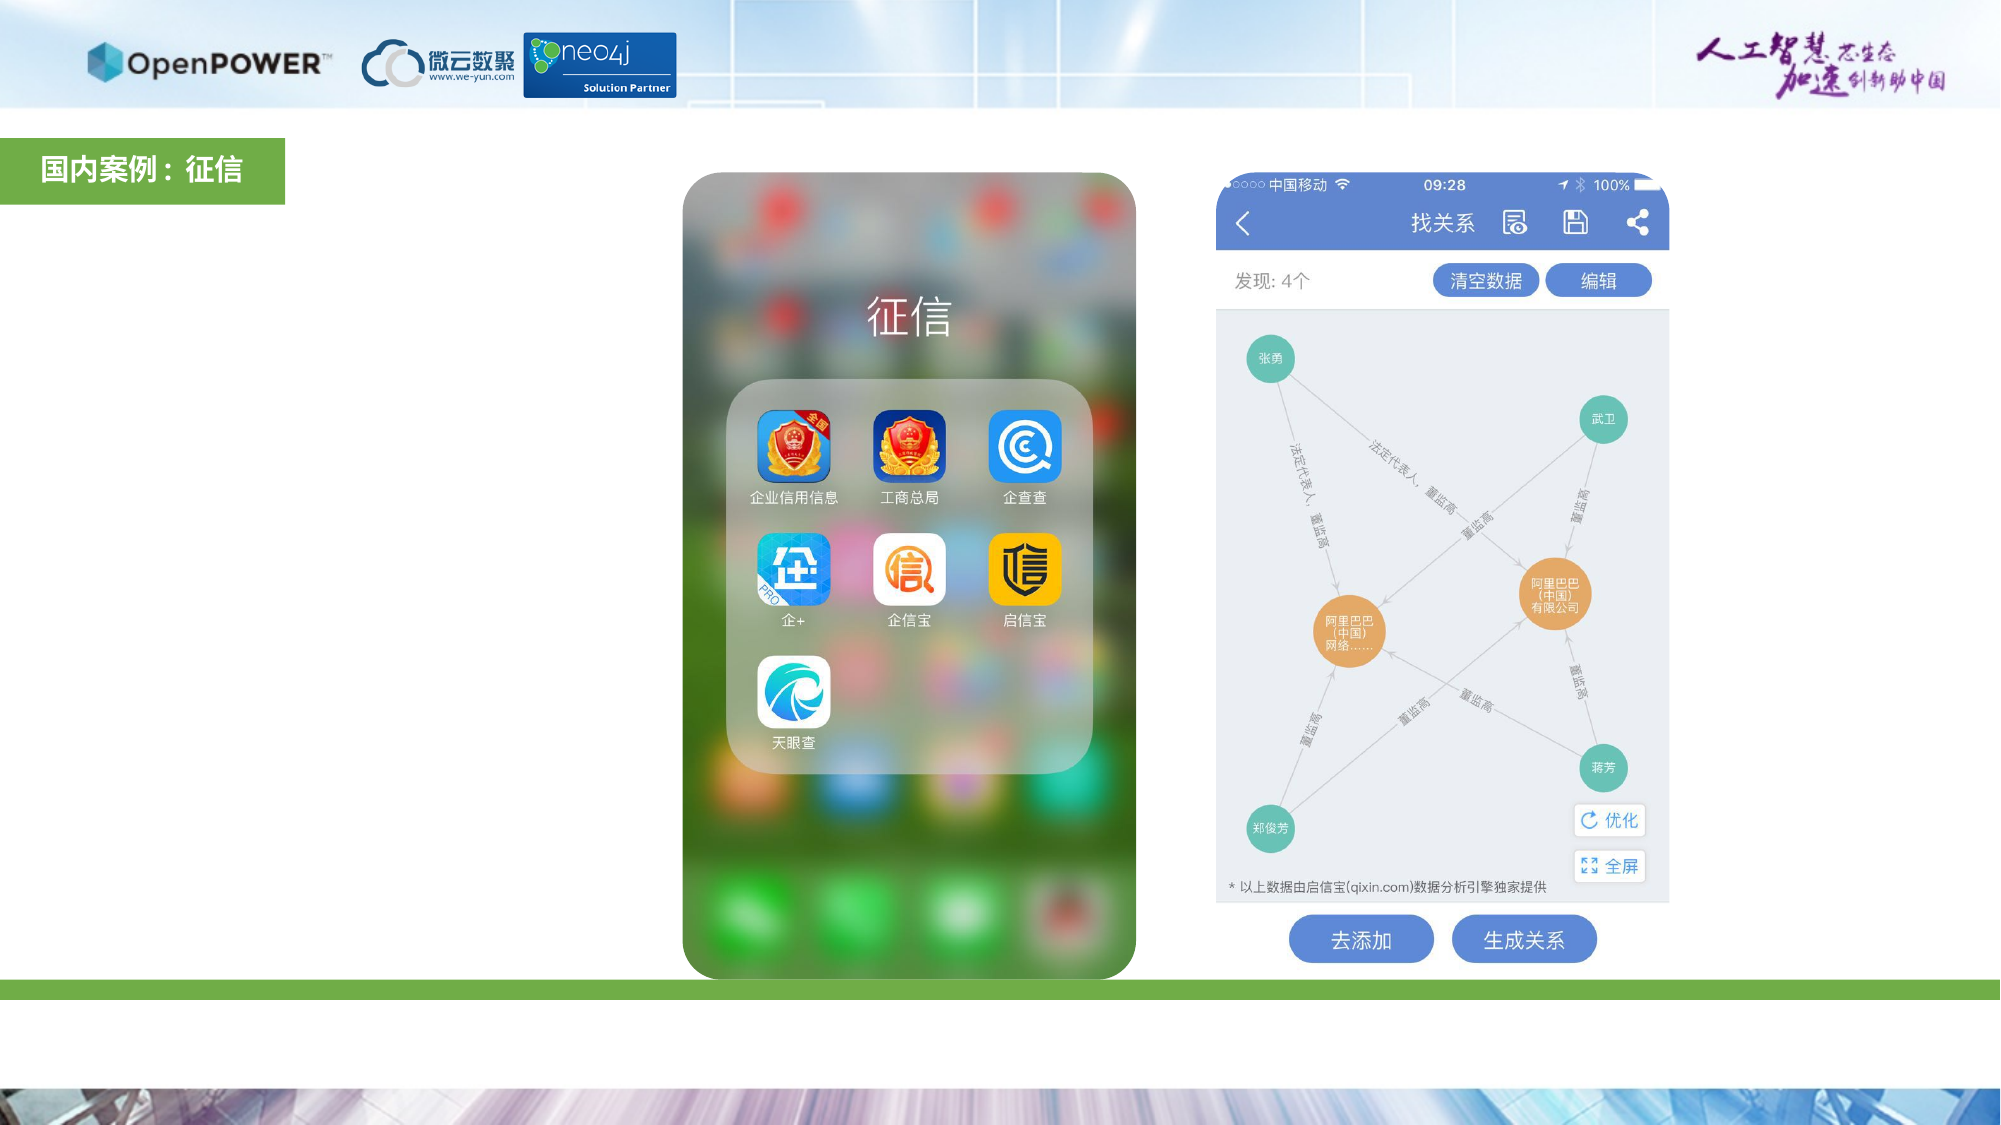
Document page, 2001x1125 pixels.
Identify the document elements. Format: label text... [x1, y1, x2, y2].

picture [0, 0, 2001, 1125]
text_box [0, 979, 2000, 1001]
text_box 国内案例: 征信 [0, 138, 286, 205]
